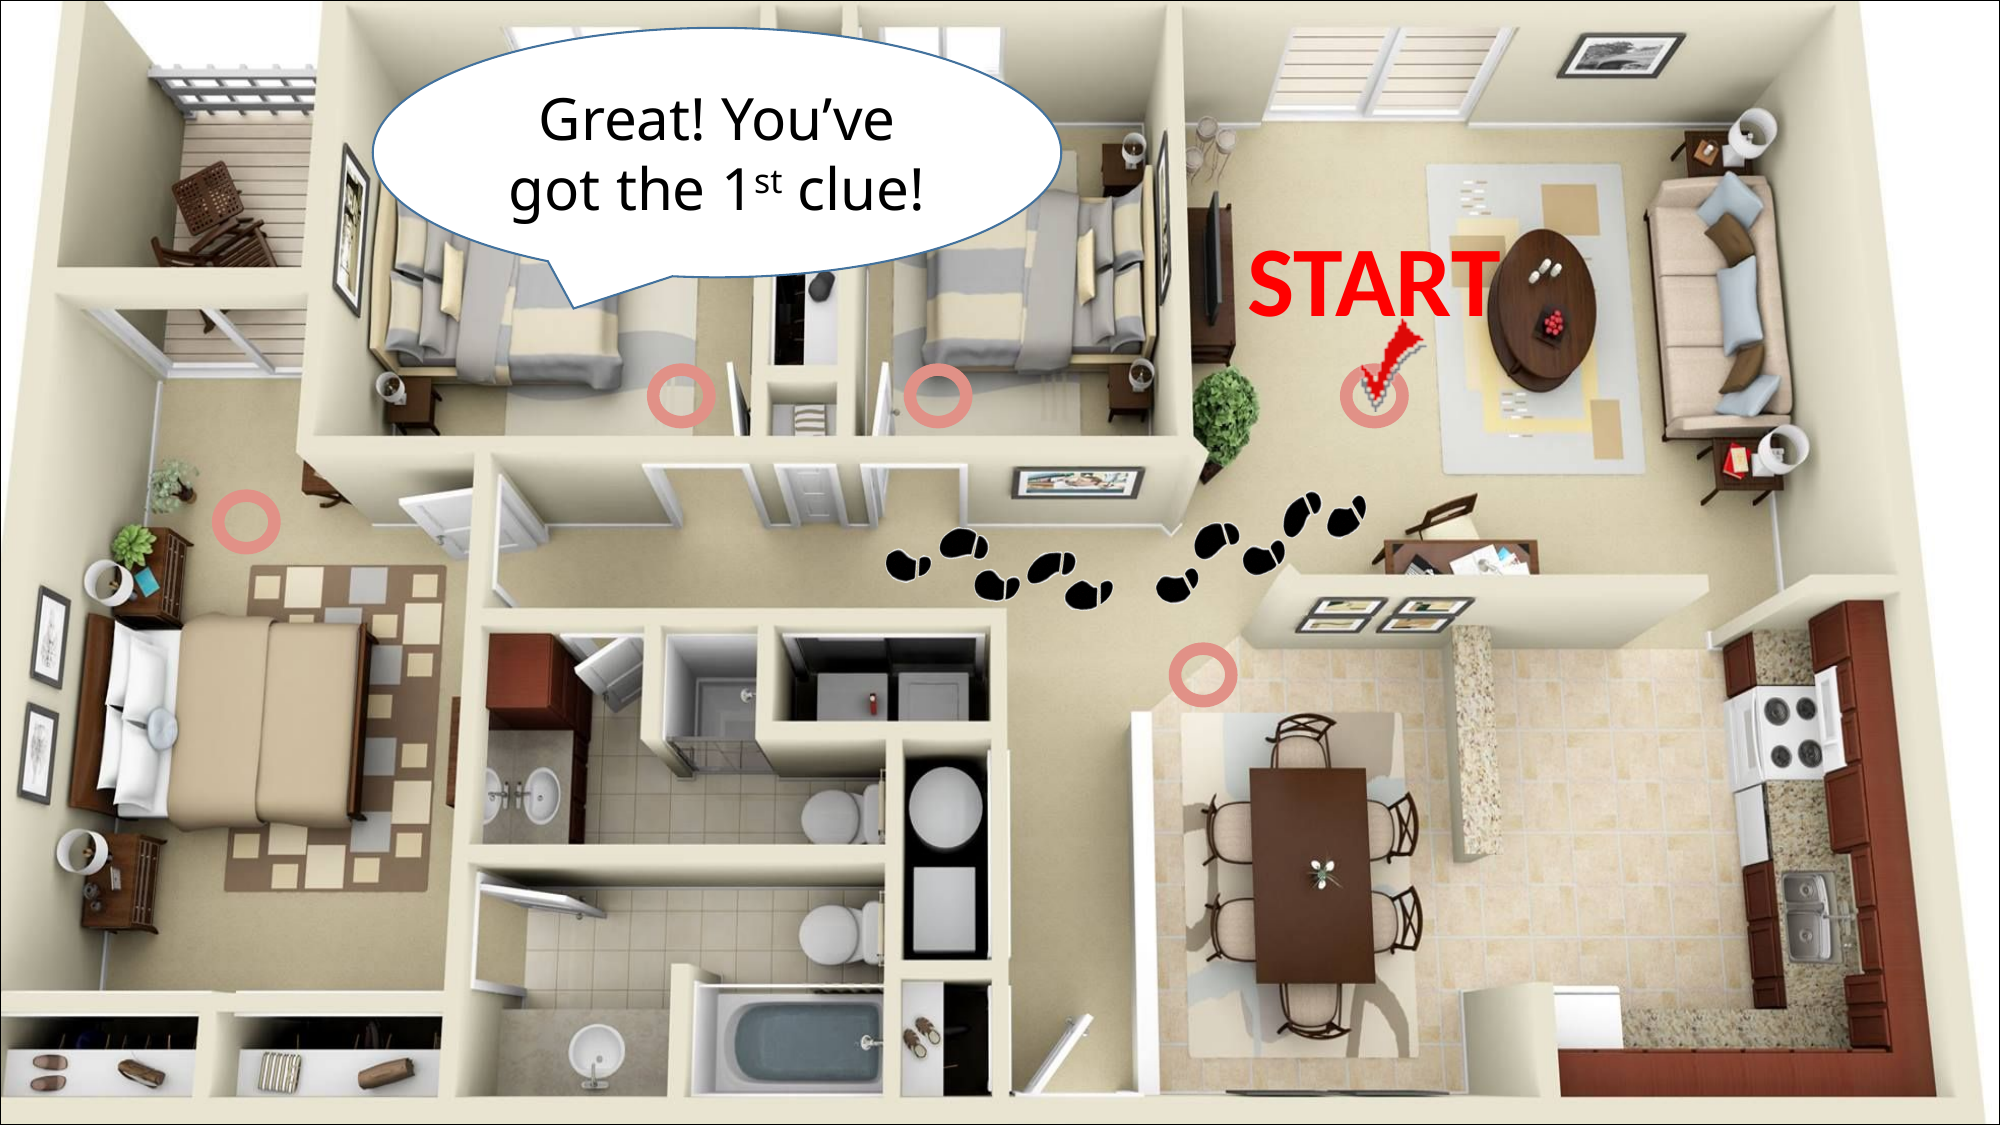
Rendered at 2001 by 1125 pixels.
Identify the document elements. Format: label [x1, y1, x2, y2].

picture [948, 449, 1052, 692]
picture [1335, 306, 1442, 412]
picture [1208, 422, 1311, 663]
list [0, 0, 2000, 1125]
